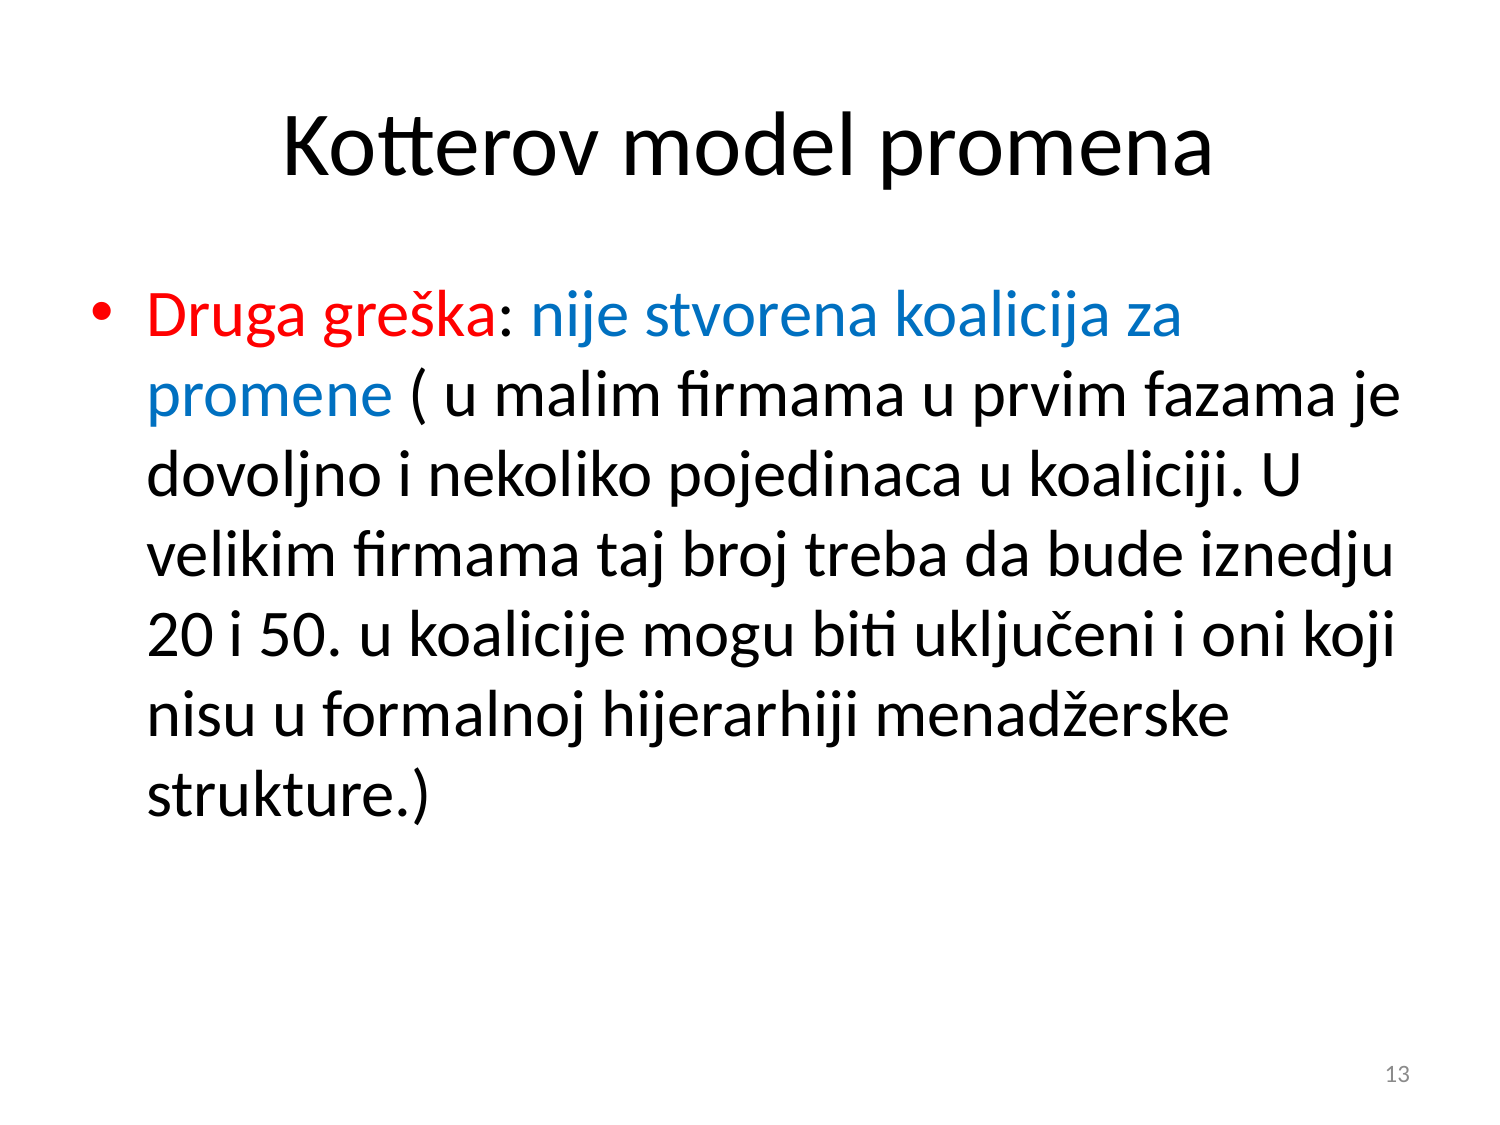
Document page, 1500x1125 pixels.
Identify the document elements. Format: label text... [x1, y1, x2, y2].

slide_number 13 [1074, 1042, 1425, 1103]
list Druga greška: nije stvorena koalicija za promene ( u malim firmama u prvim fazama je dovoljno i nekoliko pojedinaca u koaliciji. U velikim firmama taj broj treba da bude iznedju 20 i 50. u koalicije mogu biti uključeni i oni koji nisu u formalnoj hijerarhiji menadžerske strukture.) [74, 262, 1426, 1006]
title Kotterov model promena [74, 44, 1426, 233]
